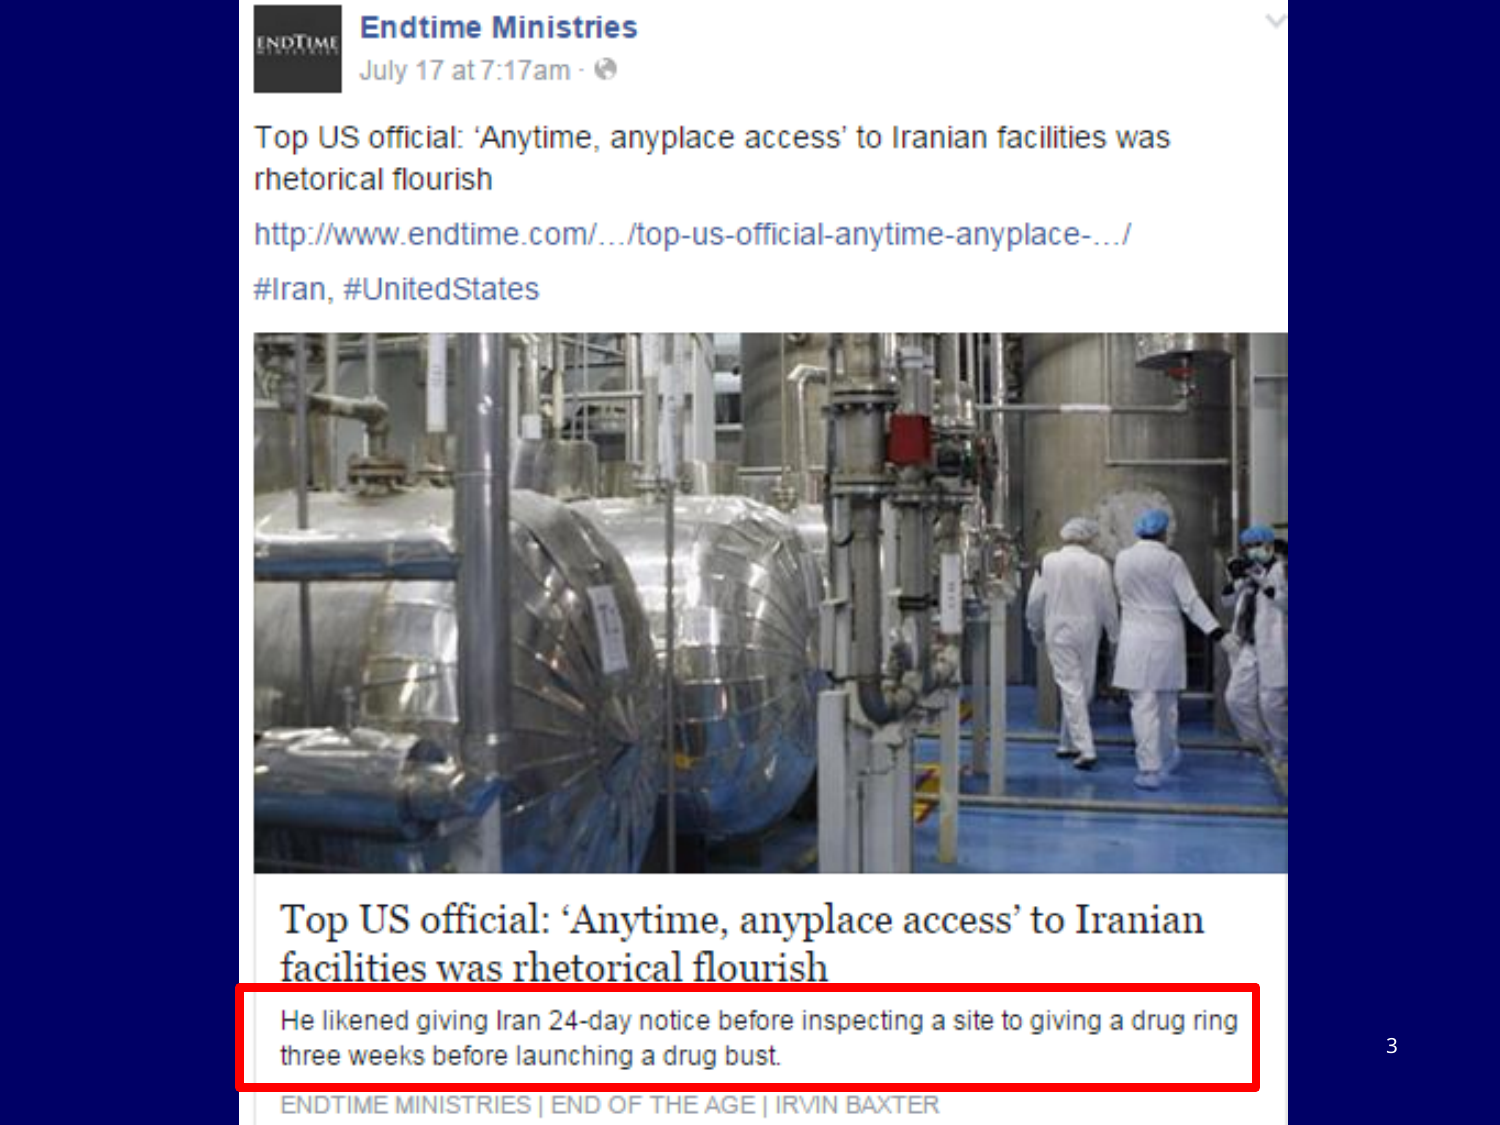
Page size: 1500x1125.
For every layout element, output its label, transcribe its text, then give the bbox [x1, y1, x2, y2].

picture [239, 0, 1288, 1125]
text_box 3 [1332, 1024, 1413, 1100]
